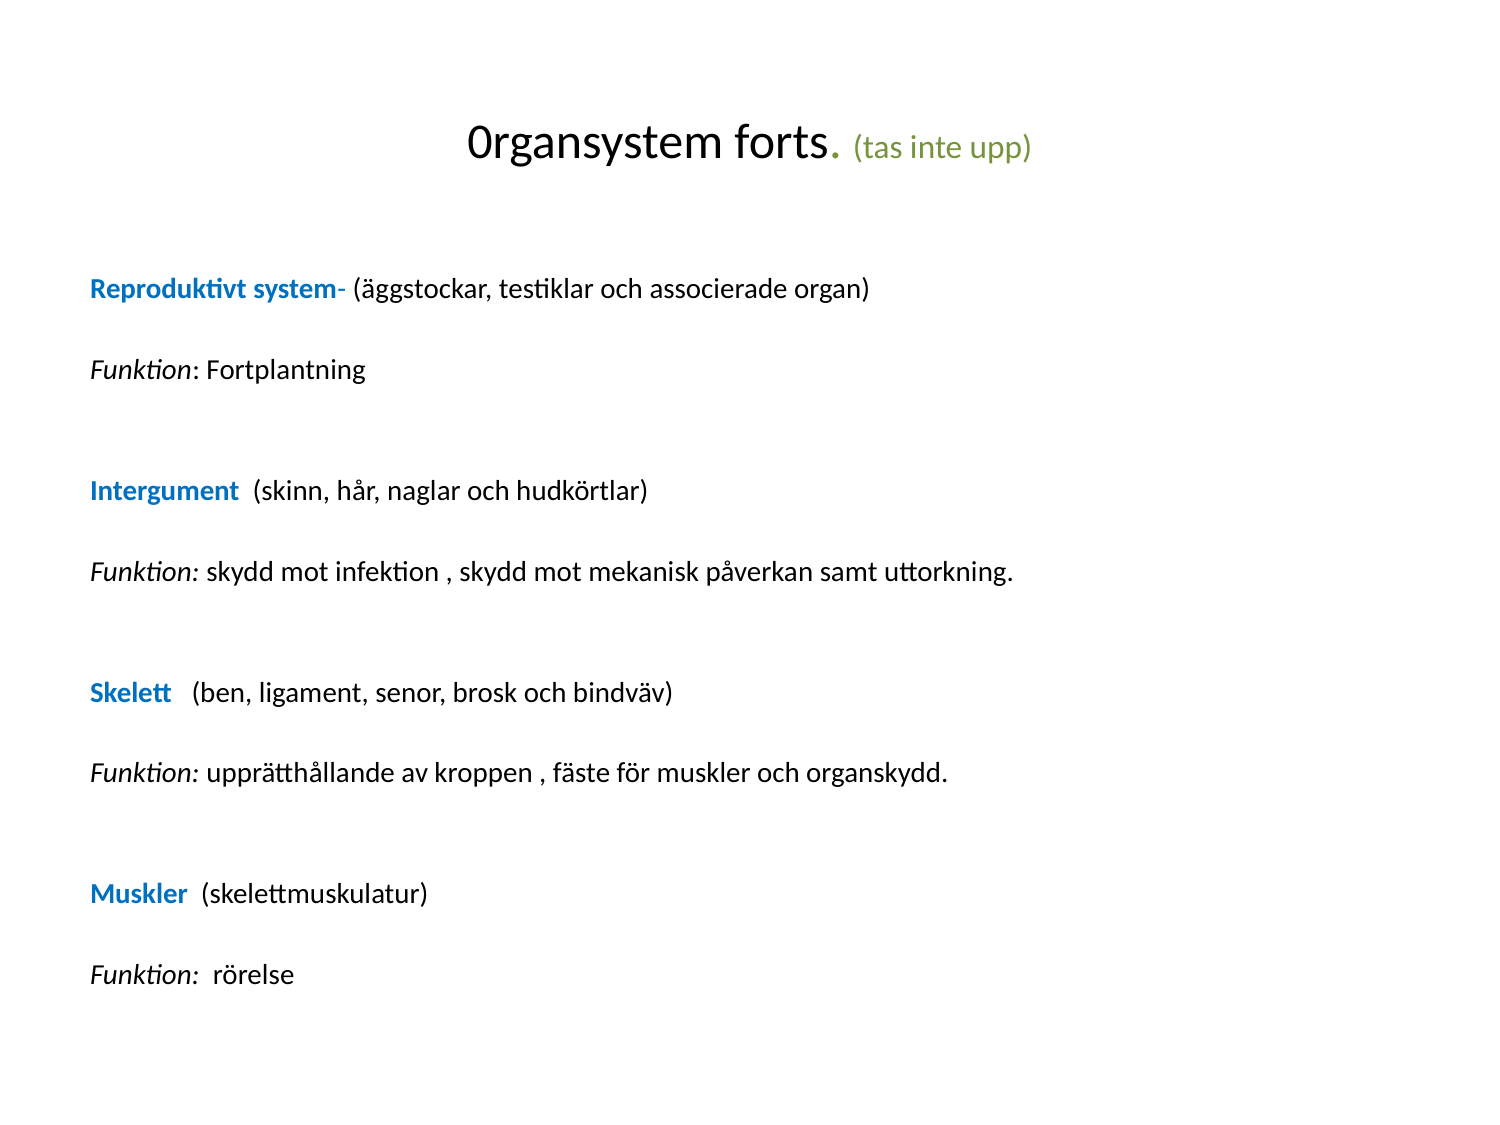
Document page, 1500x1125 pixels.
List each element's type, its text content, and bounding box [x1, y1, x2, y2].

title 0rgansystem forts. (tas inte upp) [75, 45, 1425, 233]
list Reproduktivt system- (äggstockar, testiklar och associerade organ) Funktion: Fortplantning Intergument (skinn, hår, naglar och hudkörtlar) Funktion: skydd mot infektion , skydd mot mekanisk påverkan samt uttorkning. Skelett (ben, ligament, senor, brosk och bindväv) Funktion: upprätthållande av kroppen , fäste för muskler och organskydd. Muskler (skelettmuskulatur) Funktion: rörelse [75, 262, 1425, 1005]
